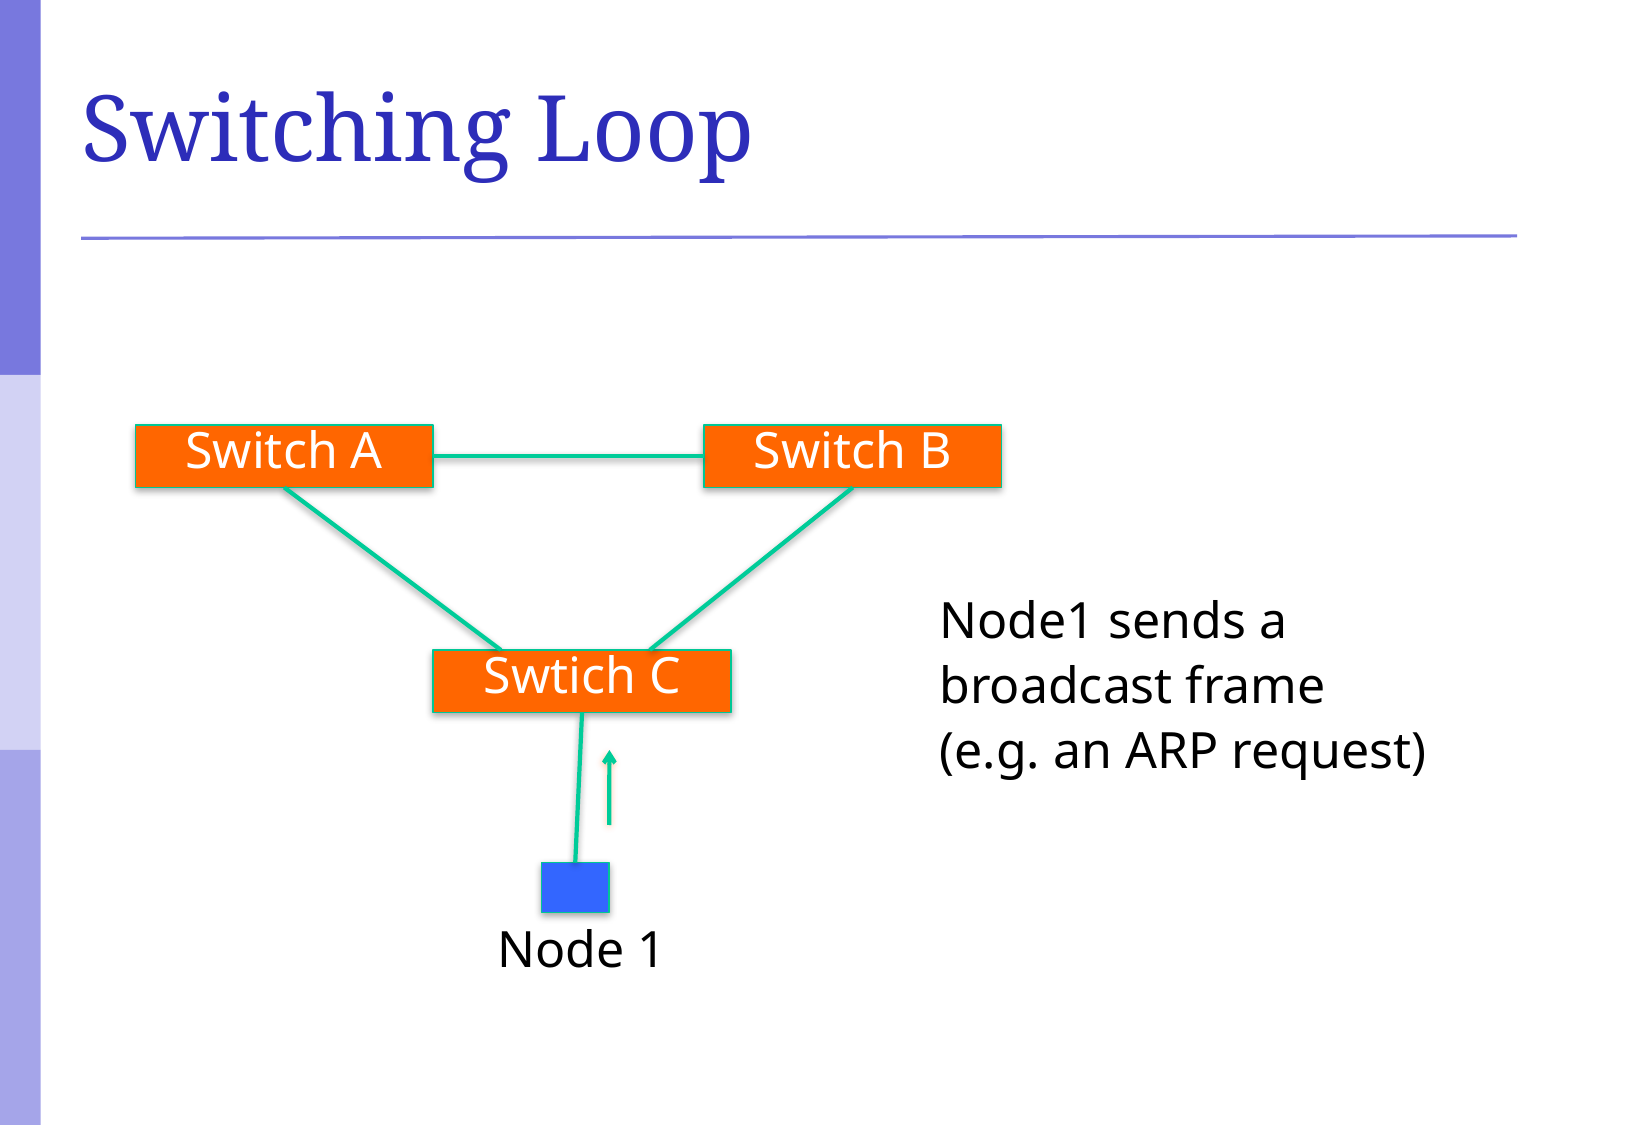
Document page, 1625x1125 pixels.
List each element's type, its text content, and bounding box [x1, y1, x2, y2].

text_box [649, 487, 853, 651]
text_box Swtich C [432, 649, 732, 713]
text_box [503, 783, 654, 792]
text_box Switch B [703, 424, 1002, 488]
text_box Node 1 [482, 927, 682, 984]
text_box [541, 862, 610, 913]
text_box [283, 487, 502, 651]
title Switching Loop [80, 40, 1543, 232]
text_box Node1 sends a broadcast frame (e.g. an ARP request) [924, 576, 1548, 786]
text_box Switch A [135, 424, 434, 488]
